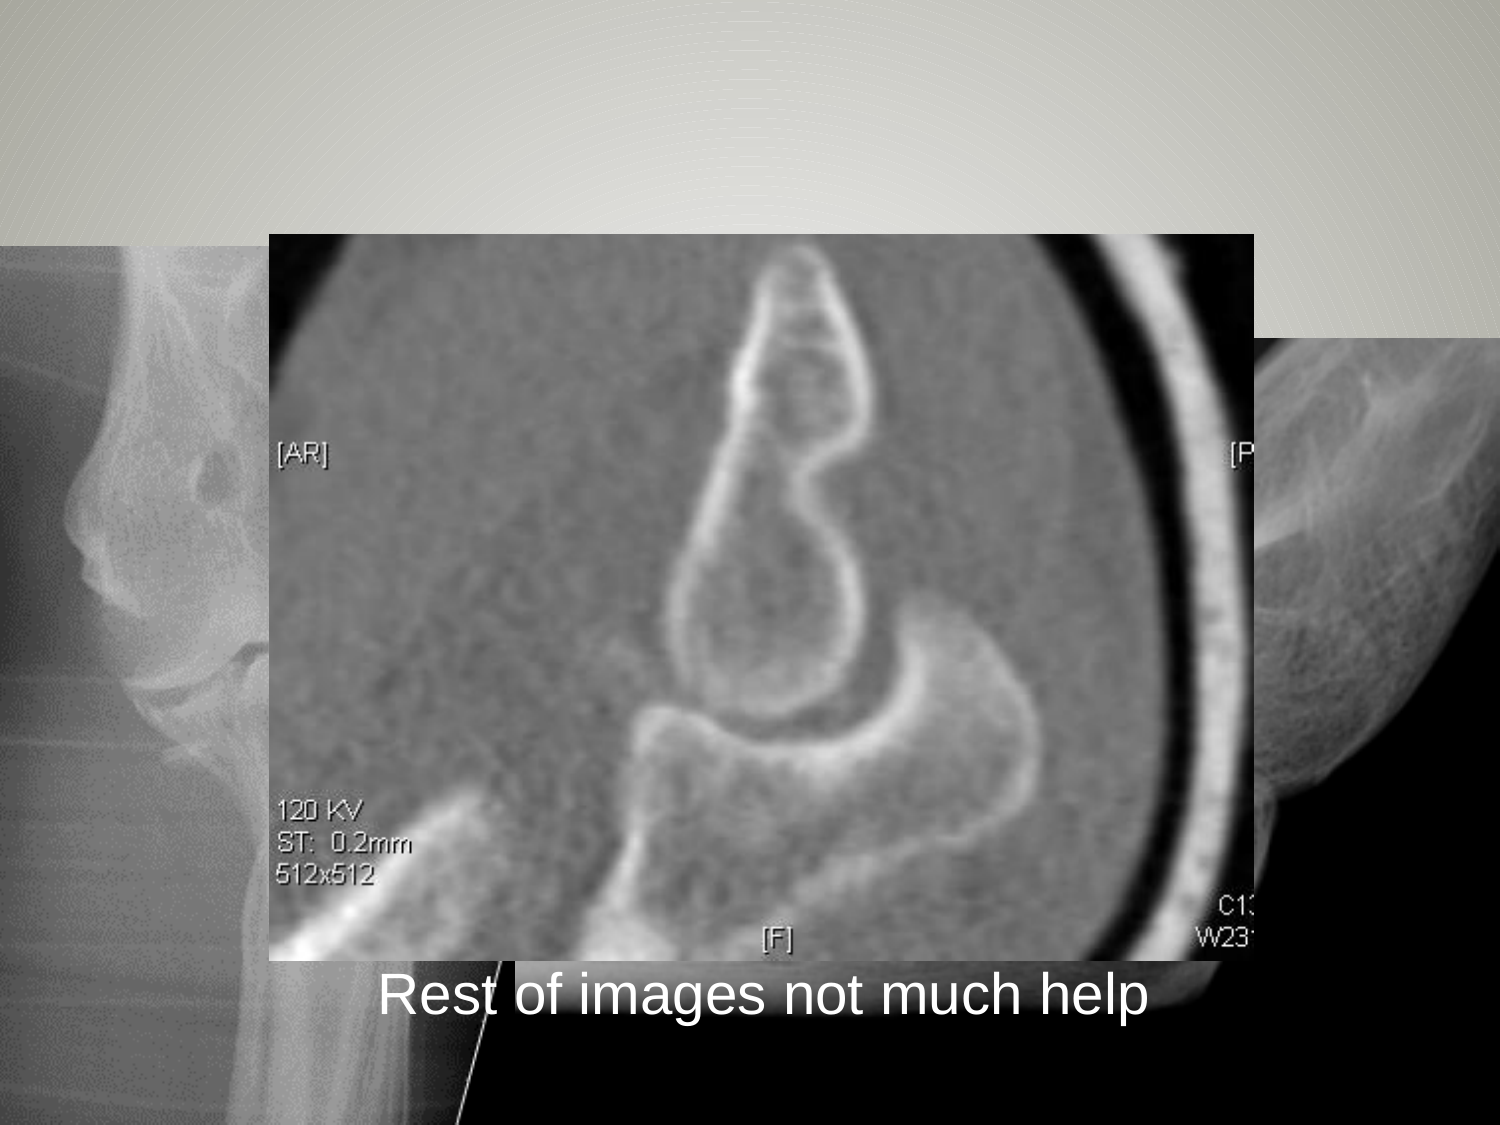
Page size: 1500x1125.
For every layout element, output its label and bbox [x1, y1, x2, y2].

picture [0, 234, 1500, 1125]
